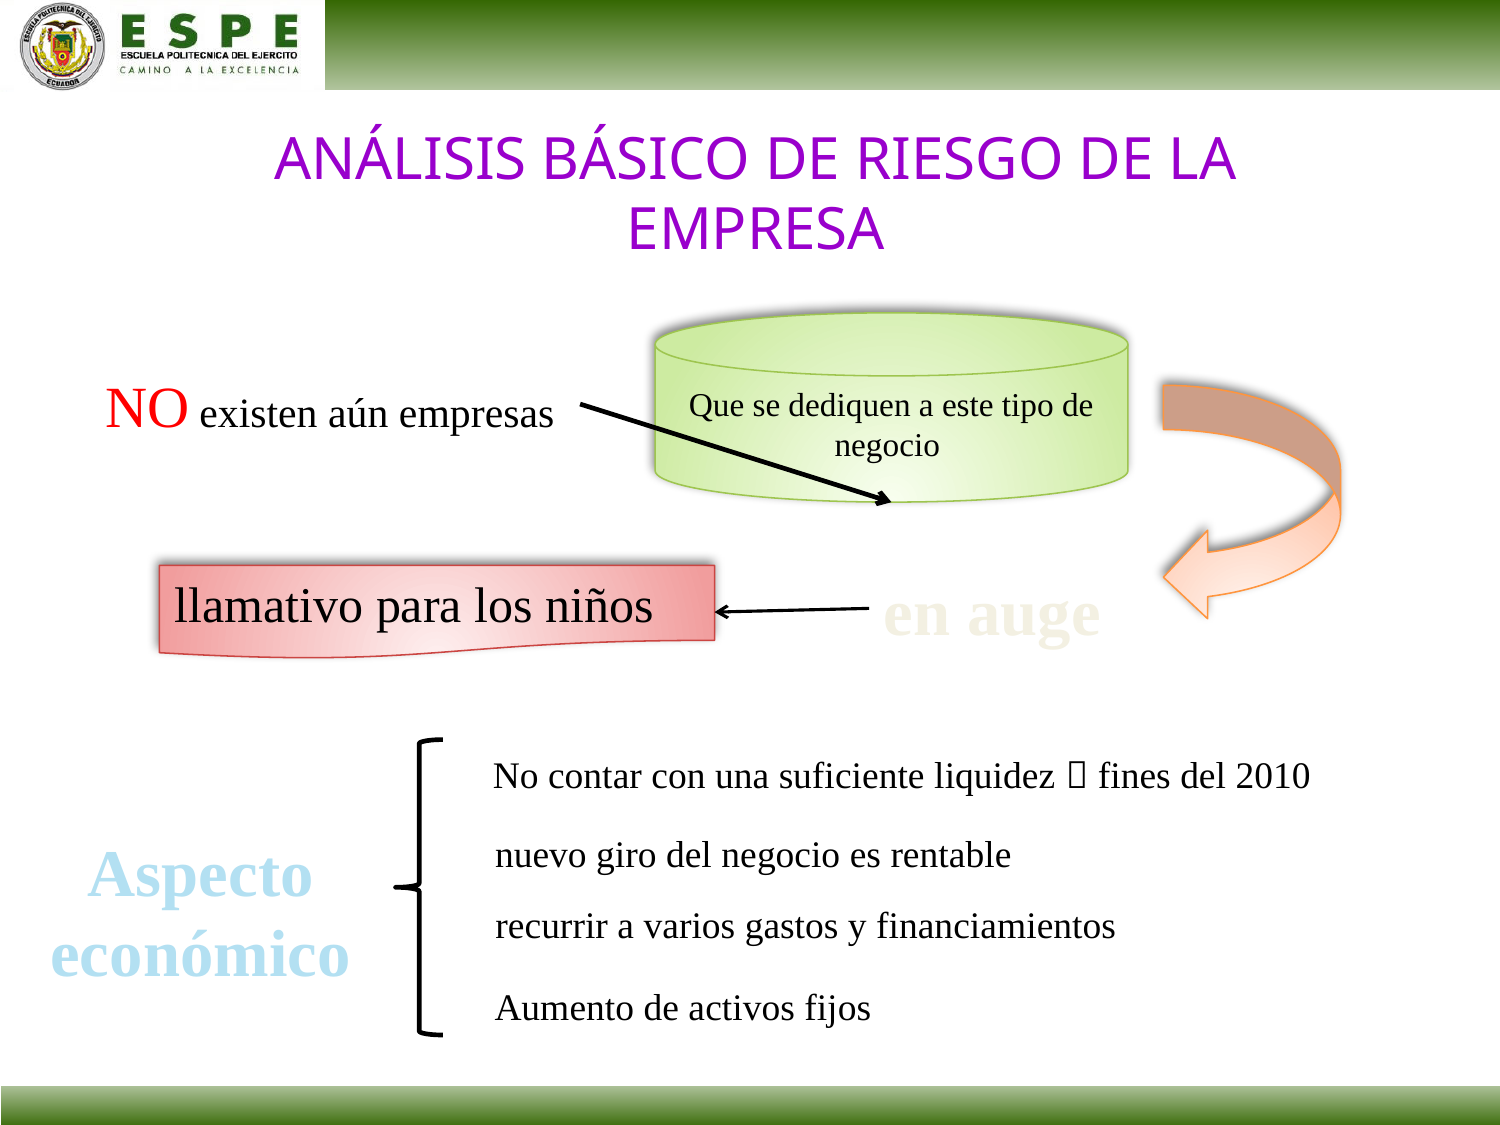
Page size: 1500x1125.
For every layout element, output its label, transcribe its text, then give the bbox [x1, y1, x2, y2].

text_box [714, 608, 869, 613]
text_box Que se dediquen a este tipo de negocio [654, 312, 1129, 503]
text_box llamativo para los niños [158, 564, 716, 659]
text_box en auge [869, 561, 1117, 656]
text_box NO existen aún empresas [90, 361, 581, 447]
text_box recurrir a varios gastos y financiamientos [480, 893, 1132, 953]
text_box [581, 404, 656, 409]
text_box No contar con una suficiente liquidez  fines del 2010 [478, 744, 1412, 804]
text_box [1162, 384, 1342, 620]
text_box Aumento de activos fijos [479, 975, 887, 1036]
text_box nuevo giro del negocio es rentable [480, 822, 1028, 882]
picture [0, 0, 325, 92]
text_box Aspecto económico [29, 822, 372, 998]
text_box [394, 738, 443, 1036]
text_box ANÁLISIS BÁSICO DE RIESGO DE LA EMPRESA [123, 113, 1388, 269]
